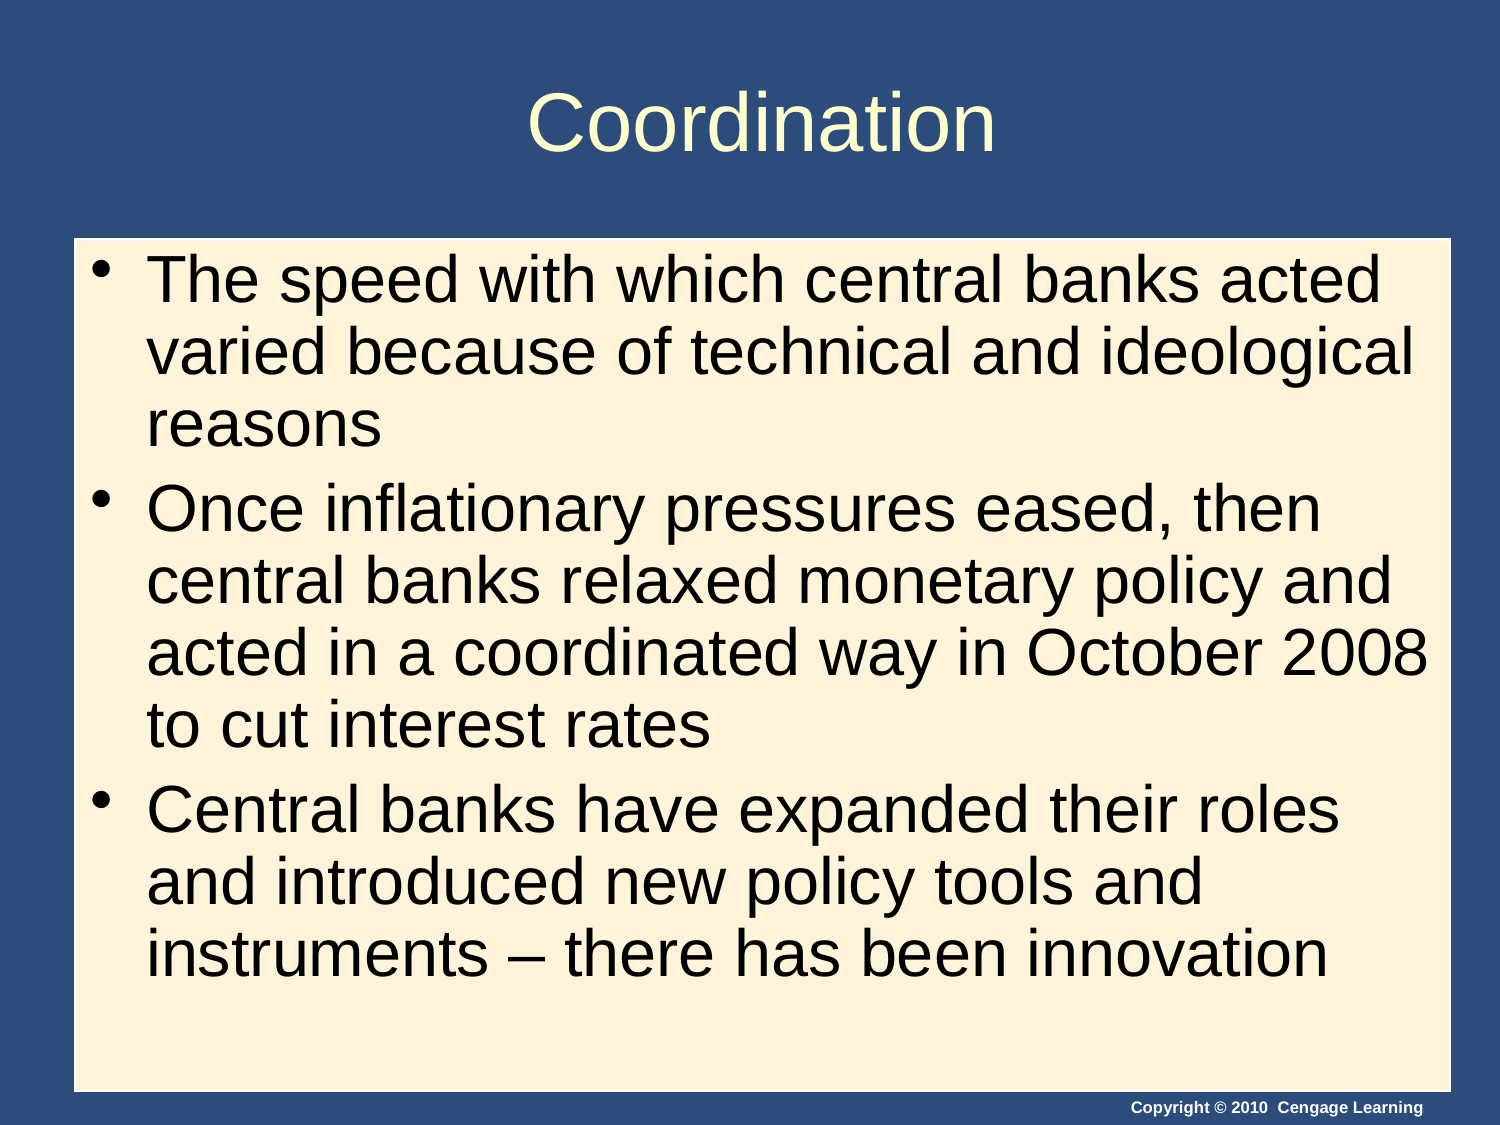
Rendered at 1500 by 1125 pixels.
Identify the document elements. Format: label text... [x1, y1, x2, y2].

list The speed with which central banks acted varied because of technical and ideological reasons Once inflationary pressures eased, then central banks relaxed monetary policy and acted in a coordinated way in October 2008 to cut interest rates Central banks have expanded their roles and introduced new policy tools and instruments – there has been innovation [74, 237, 1450, 1090]
picture [74, 238, 1451, 1092]
title Coordination [74, 24, 1451, 226]
